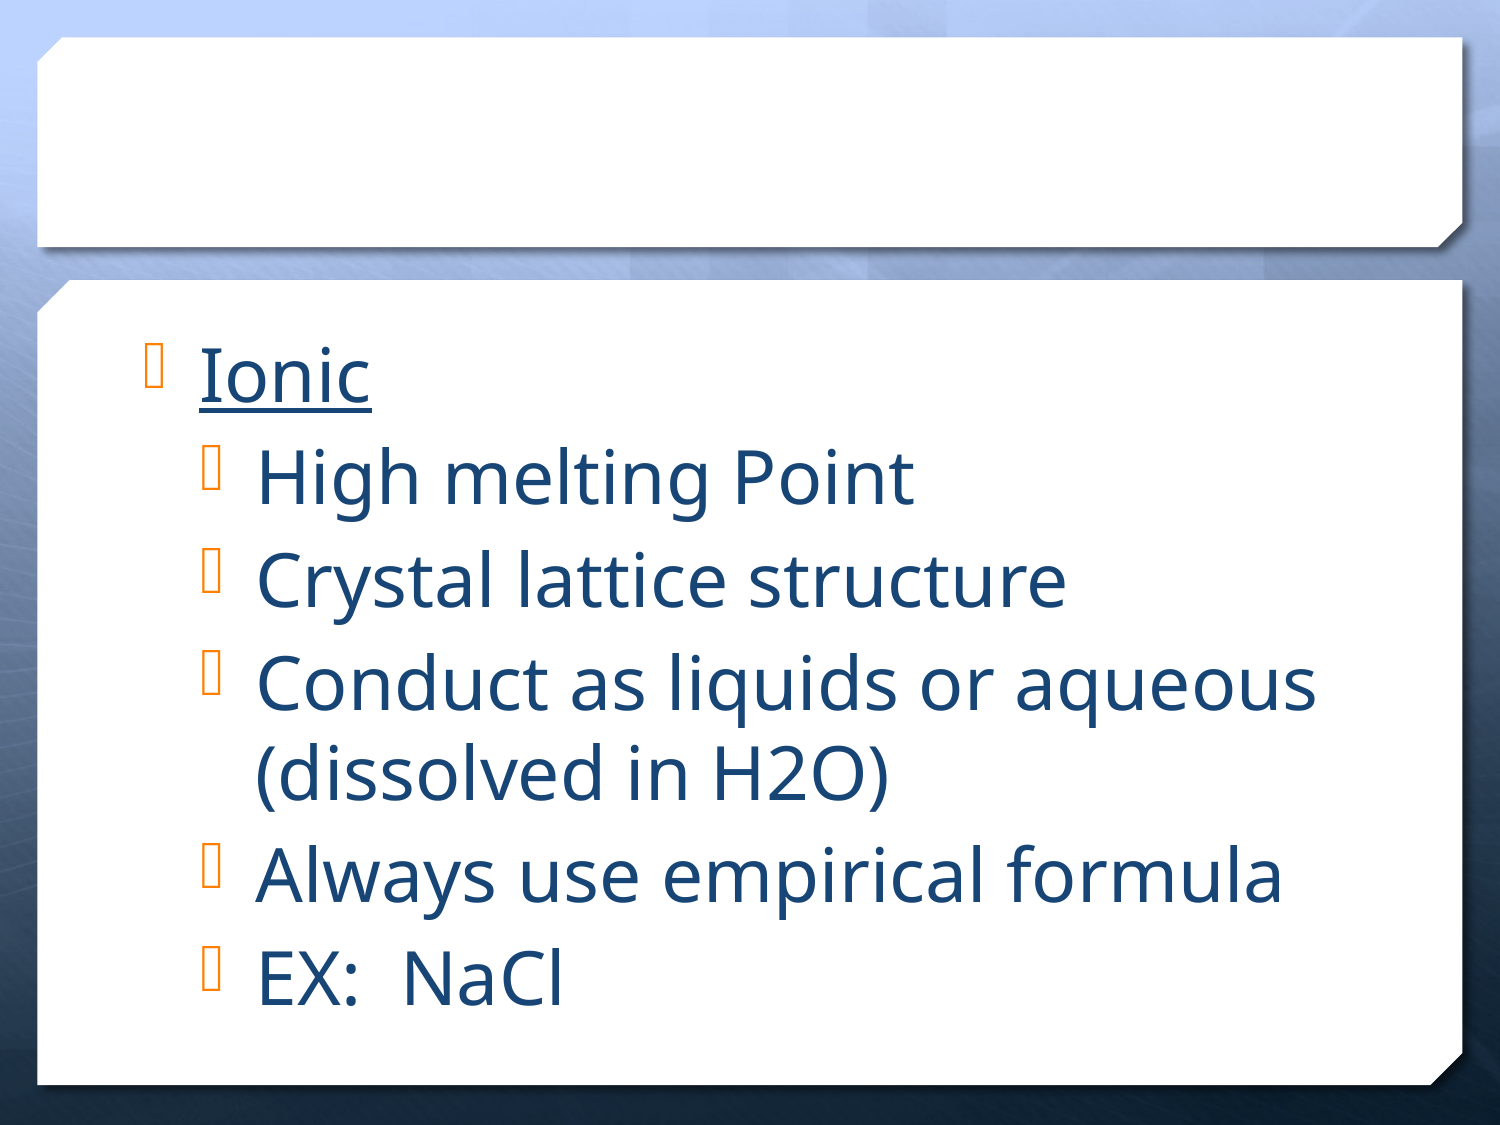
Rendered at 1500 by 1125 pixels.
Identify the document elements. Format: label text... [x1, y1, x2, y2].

list Ionic High melting Point Crystal lattice structure Conduct as liquids or aqueous (dissolved in H2O) Always use empirical formula EX: NaCl [127, 319, 1372, 978]
